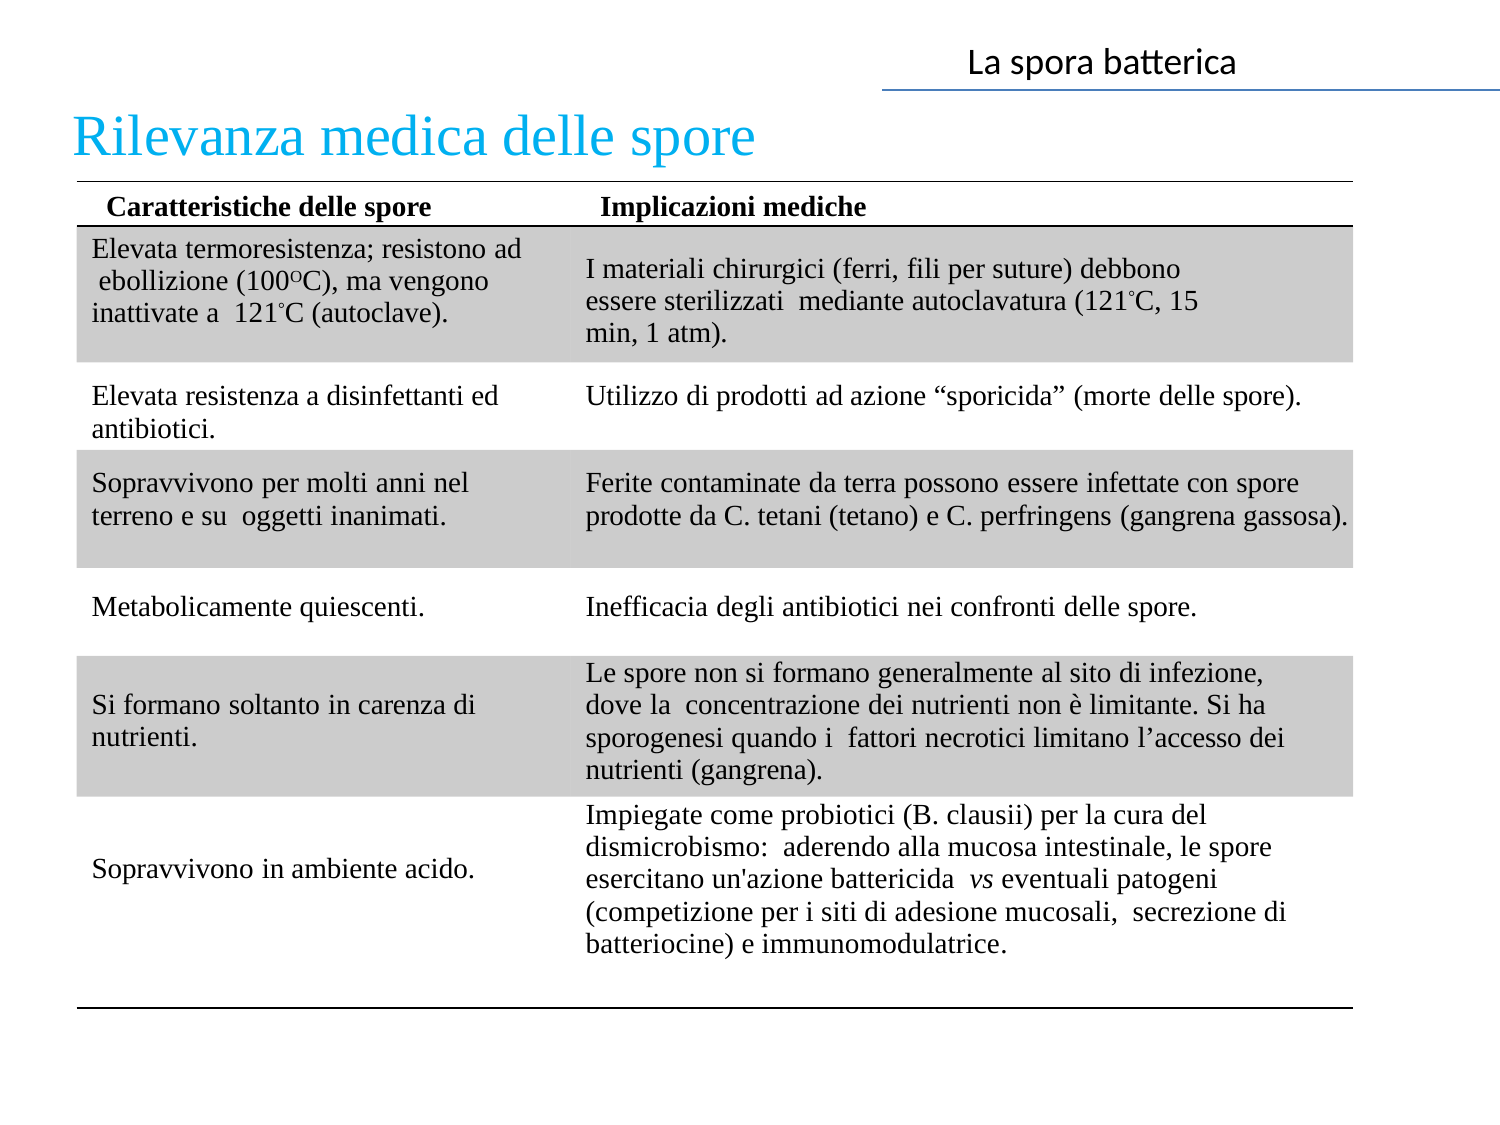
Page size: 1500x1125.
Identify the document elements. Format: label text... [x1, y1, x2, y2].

table_cell Inefficacia degli antibiotici nei confronti delle spore. [571, 568, 1353, 656]
text_box La spora batterica [952, 29, 1253, 89]
table_cell Elevata resistenza a disinfettanti ed antibiotici. [77, 362, 571, 450]
table_cell Ferite contaminate da terra possono essere infettate con spore prodotte da C. tetani (tetano) e C. perfringens (gangrena gassosa). [571, 450, 1353, 568]
table_cell Impiegate come probiotici (B. clausii) per la cura del dismicrobismo: aderendo alla mucosa intestinale, le spore esercitano un'azione battericida vs eventuali patogeni (competizione per i siti di adesione mucosali, secrezione di batteriocine) e immunomodulatrice. [571, 797, 1353, 1007]
table_cell Utilizzo di prodotti ad azione “sporicida” (morte delle spore). [571, 362, 1353, 450]
table_cell Sopravvivono in ambiente acido. [77, 797, 571, 1007]
table_cell I materiali chirurgici (ferri, fili per suture) debbono essere sterilizzati mediante autoclavatura (121°C, 15 min, 1 atm). [571, 227, 1353, 362]
table_header Caratteristiche delle spore [77, 182, 571, 225]
table_cell Le spore non si formano generalmente al sito di infezione, dove la concentrazione dei nutrienti non è limitante. Si ha sporogenesi quando i fattori necrotici limitano l’accesso dei nutrienti (gangrena). [571, 656, 1353, 797]
table_cell Sopravvivono per molti anni nel terreno e su oggetti inanimati. [77, 450, 571, 568]
text_box Rilevanza medica delle spore [58, 90, 772, 175]
table_header Implicazioni mediche [571, 182, 1353, 225]
table_cell Elevata termoresistenza; resistono ad ebollizione (100OC), ma vengono inattivate a 121°C (autoclave). [77, 227, 571, 362]
table_cell Si formano soltanto in carenza di nutrienti. [77, 656, 571, 797]
table_cell Metabolicamente quiescenti. [77, 568, 571, 656]
